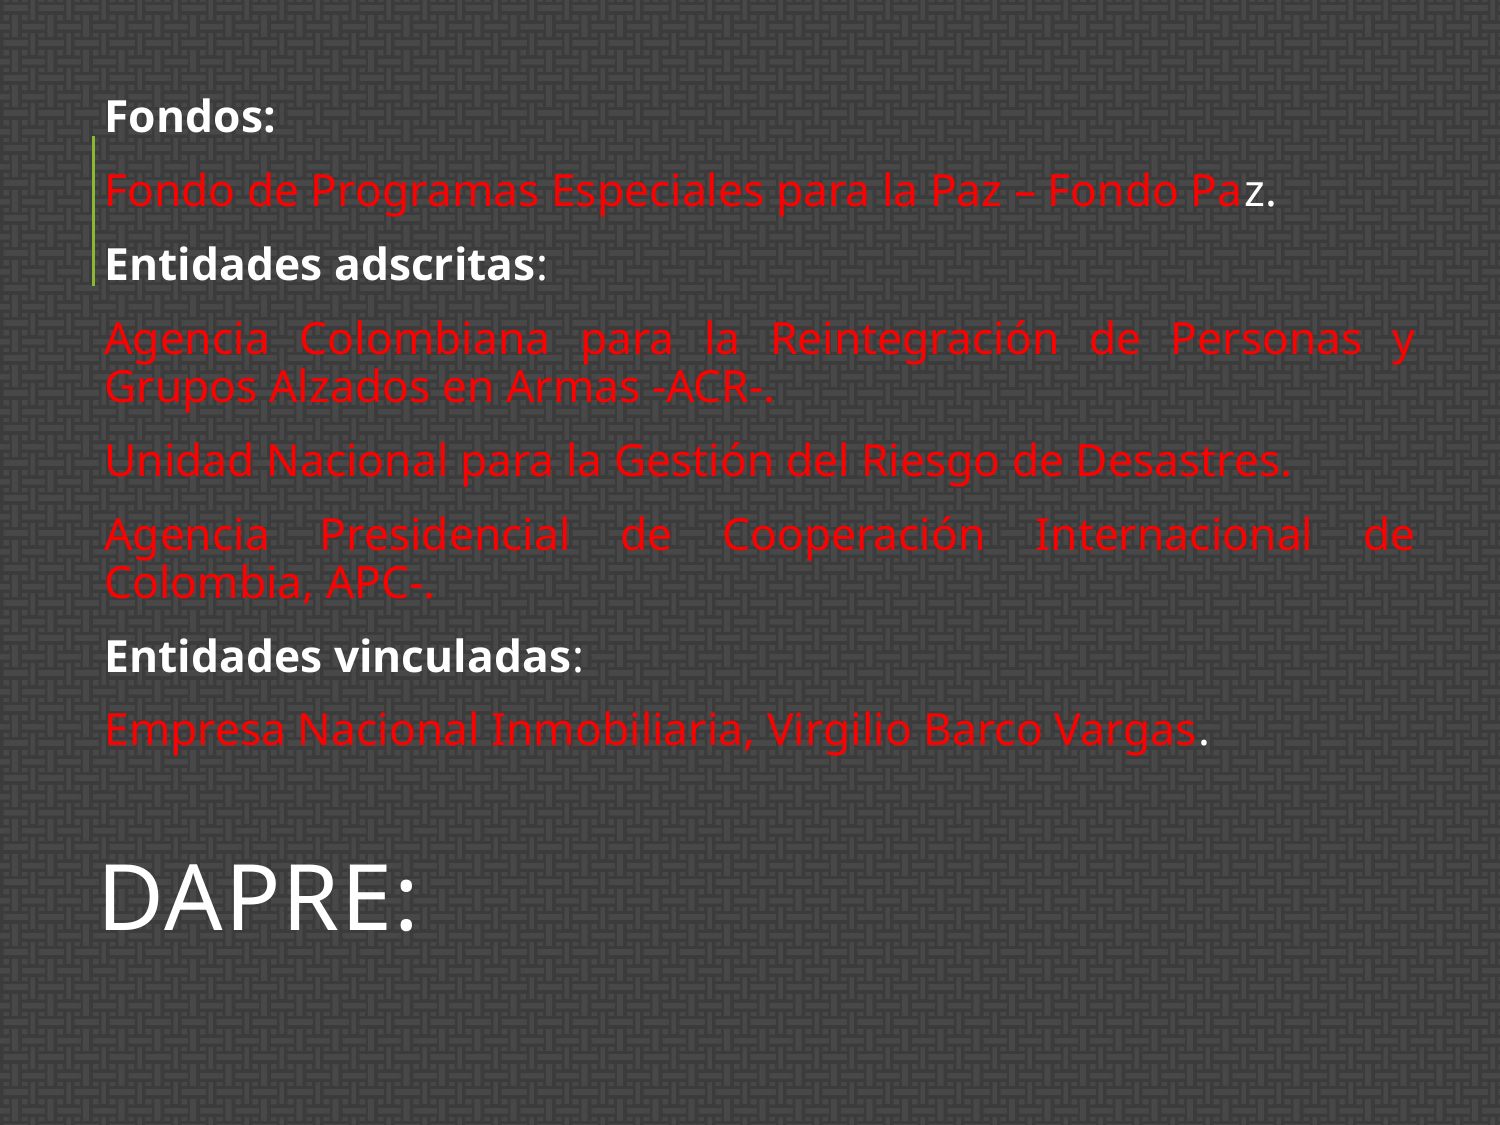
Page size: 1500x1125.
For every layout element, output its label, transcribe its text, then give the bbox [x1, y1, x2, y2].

title DAPRE: [82, 817, 1425, 991]
list Fondos: Fondo de Programas Especiales para la Paz – Fondo Paz. Entidades adscritas: Agencia Colombiana para la Reintegración de Personas y Grupos Alzados en Armas -ACR-. Unidad Nacional para la Gestión del Riesgo de Desastres. Agencia Presidencial de Cooperación Internacional de Colombia, APC-. Entidades vinculadas: Empresa Nacional Inmobiliaria, Virgilio Barco Vargas. [82, 86, 1425, 774]
